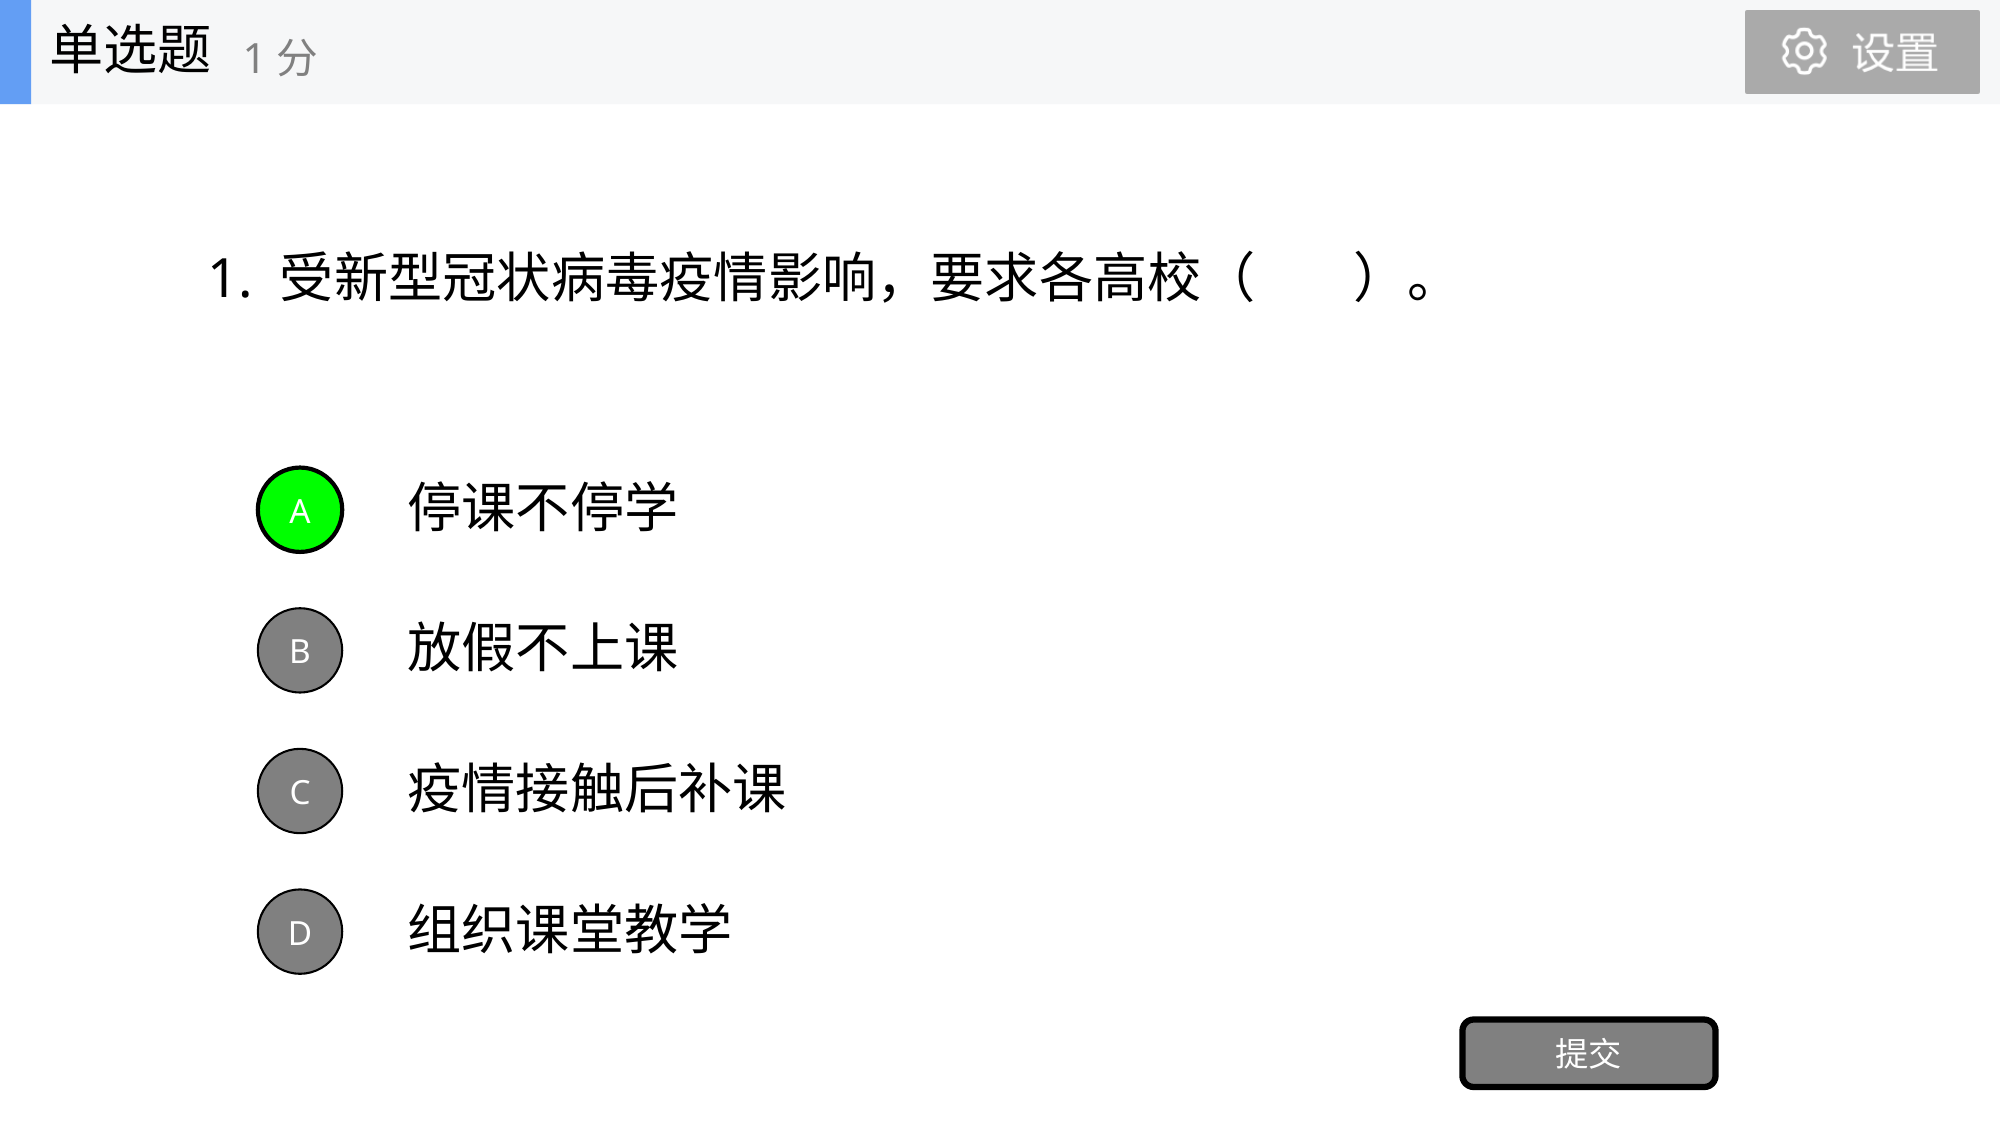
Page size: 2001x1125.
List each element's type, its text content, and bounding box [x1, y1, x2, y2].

text_box C [257, 748, 343, 834]
text_box D [257, 889, 343, 974]
picture [1745, 10, 1980, 94]
text_box A [257, 467, 343, 552]
text_box B [257, 608, 343, 693]
text_box 放假不上课 [399, 597, 1800, 703]
text_box 1. 受新型冠状病毒疫情影响，要求各高校（ ）。 [200, 105, 1800, 456]
text_box 组织课堂教学 [399, 878, 1800, 985]
text_box 提交 [1462, 1019, 1716, 1088]
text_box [0, 0, 2000, 105]
text_box 疫情接触后补课 [399, 738, 1800, 844]
text_box 停课不停学 [399, 456, 1800, 563]
